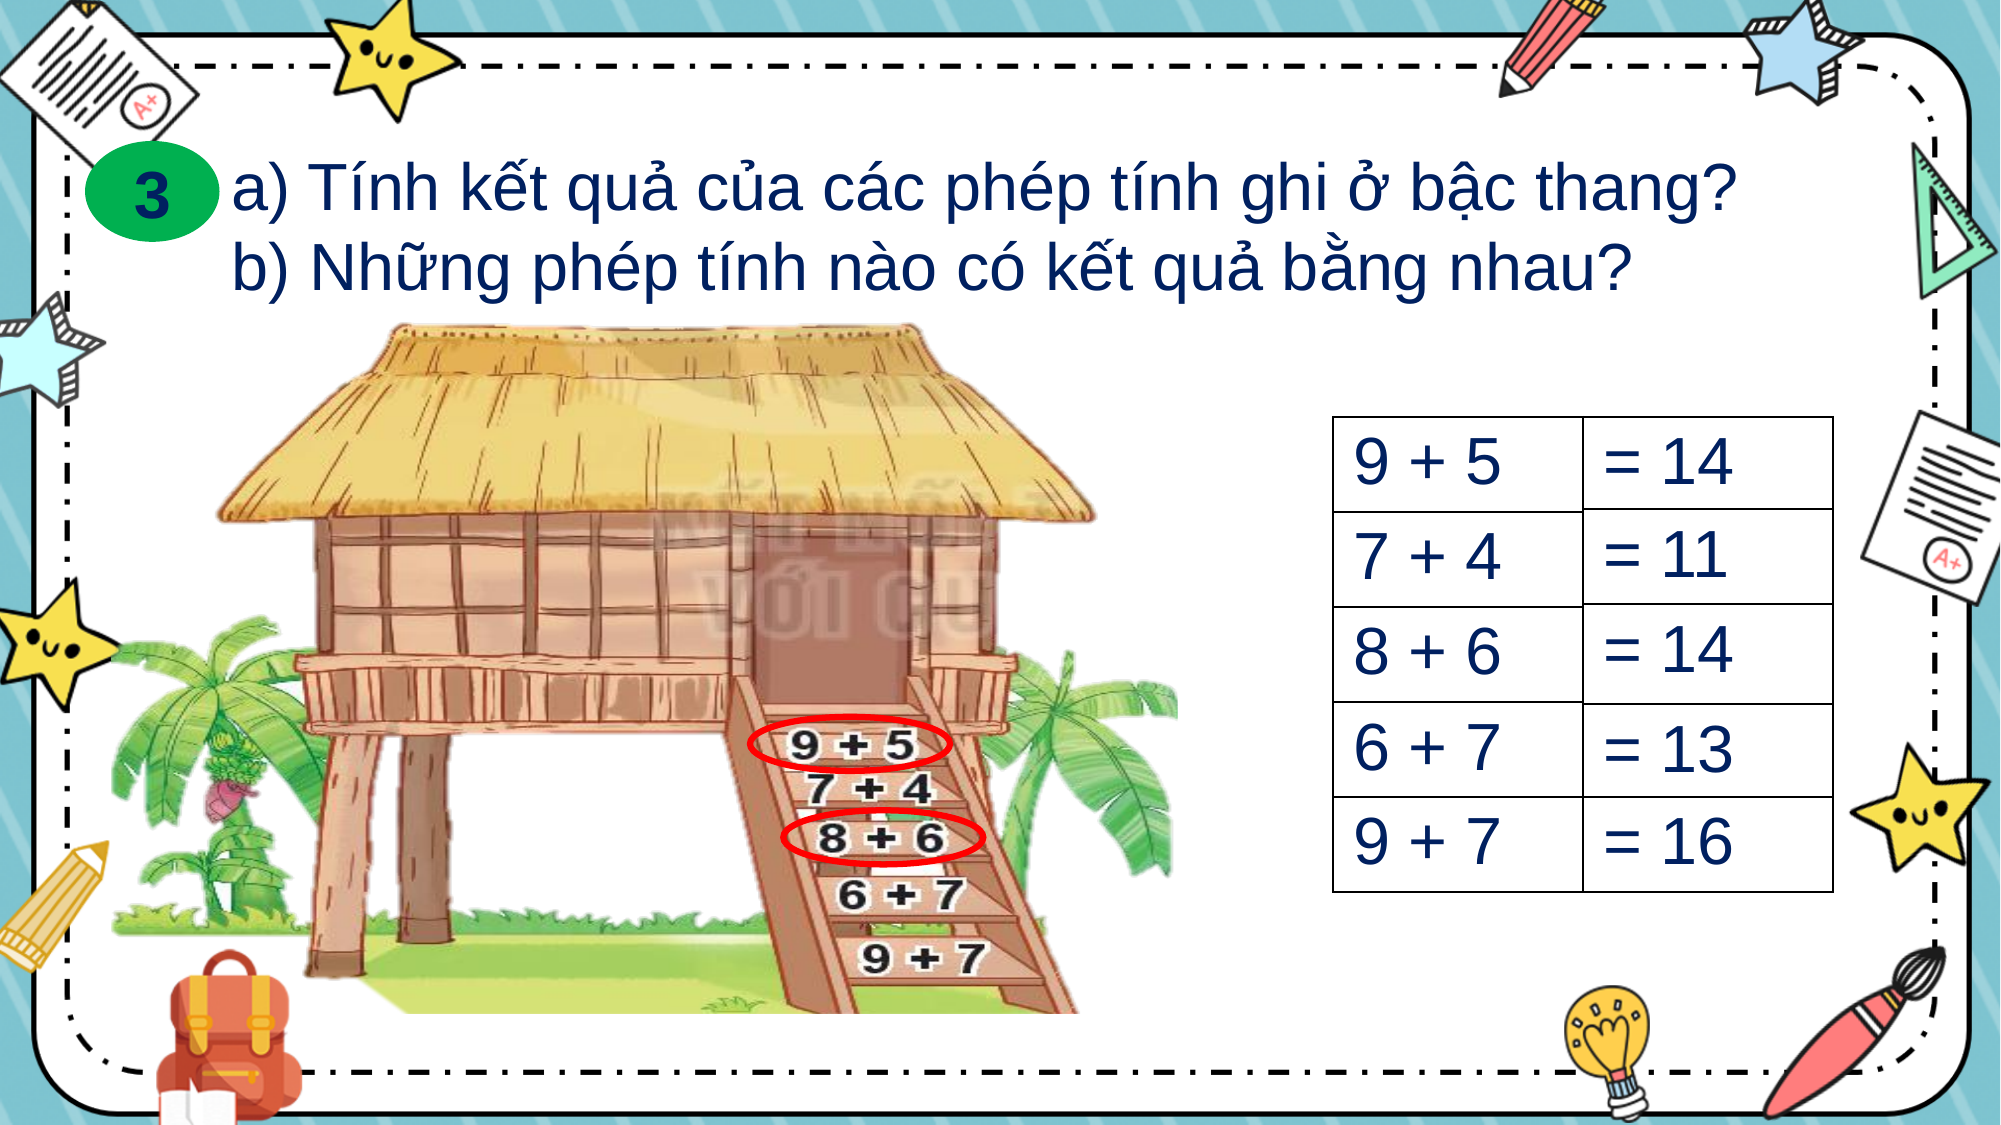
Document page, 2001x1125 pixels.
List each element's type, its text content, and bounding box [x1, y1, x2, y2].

table_header = 13 [1584, 705, 1832, 796]
table_cell 8 + 6 [1334, 608, 1582, 701]
text_box a) Tính kết quả của các phép tính ghi ở bậc thang? b) Những phép tính nào có kết quả bằng nhau? [216, 136, 2000, 312]
table_cell 7 + 4 [1334, 513, 1582, 606]
text_box 3 [84, 139, 221, 243]
picture [0, 0, 2001, 1125]
table_cell 9 + 7 [1334, 798, 1582, 891]
table_header 9 + 5 [1334, 418, 1582, 511]
table_header = 11 [1584, 510, 1832, 603]
table_header = 14 [1584, 605, 1832, 703]
table_header = 16 [1584, 798, 1832, 891]
table_header = 14 [1584, 418, 1832, 508]
table_cell 6 + 7 [1334, 703, 1582, 796]
